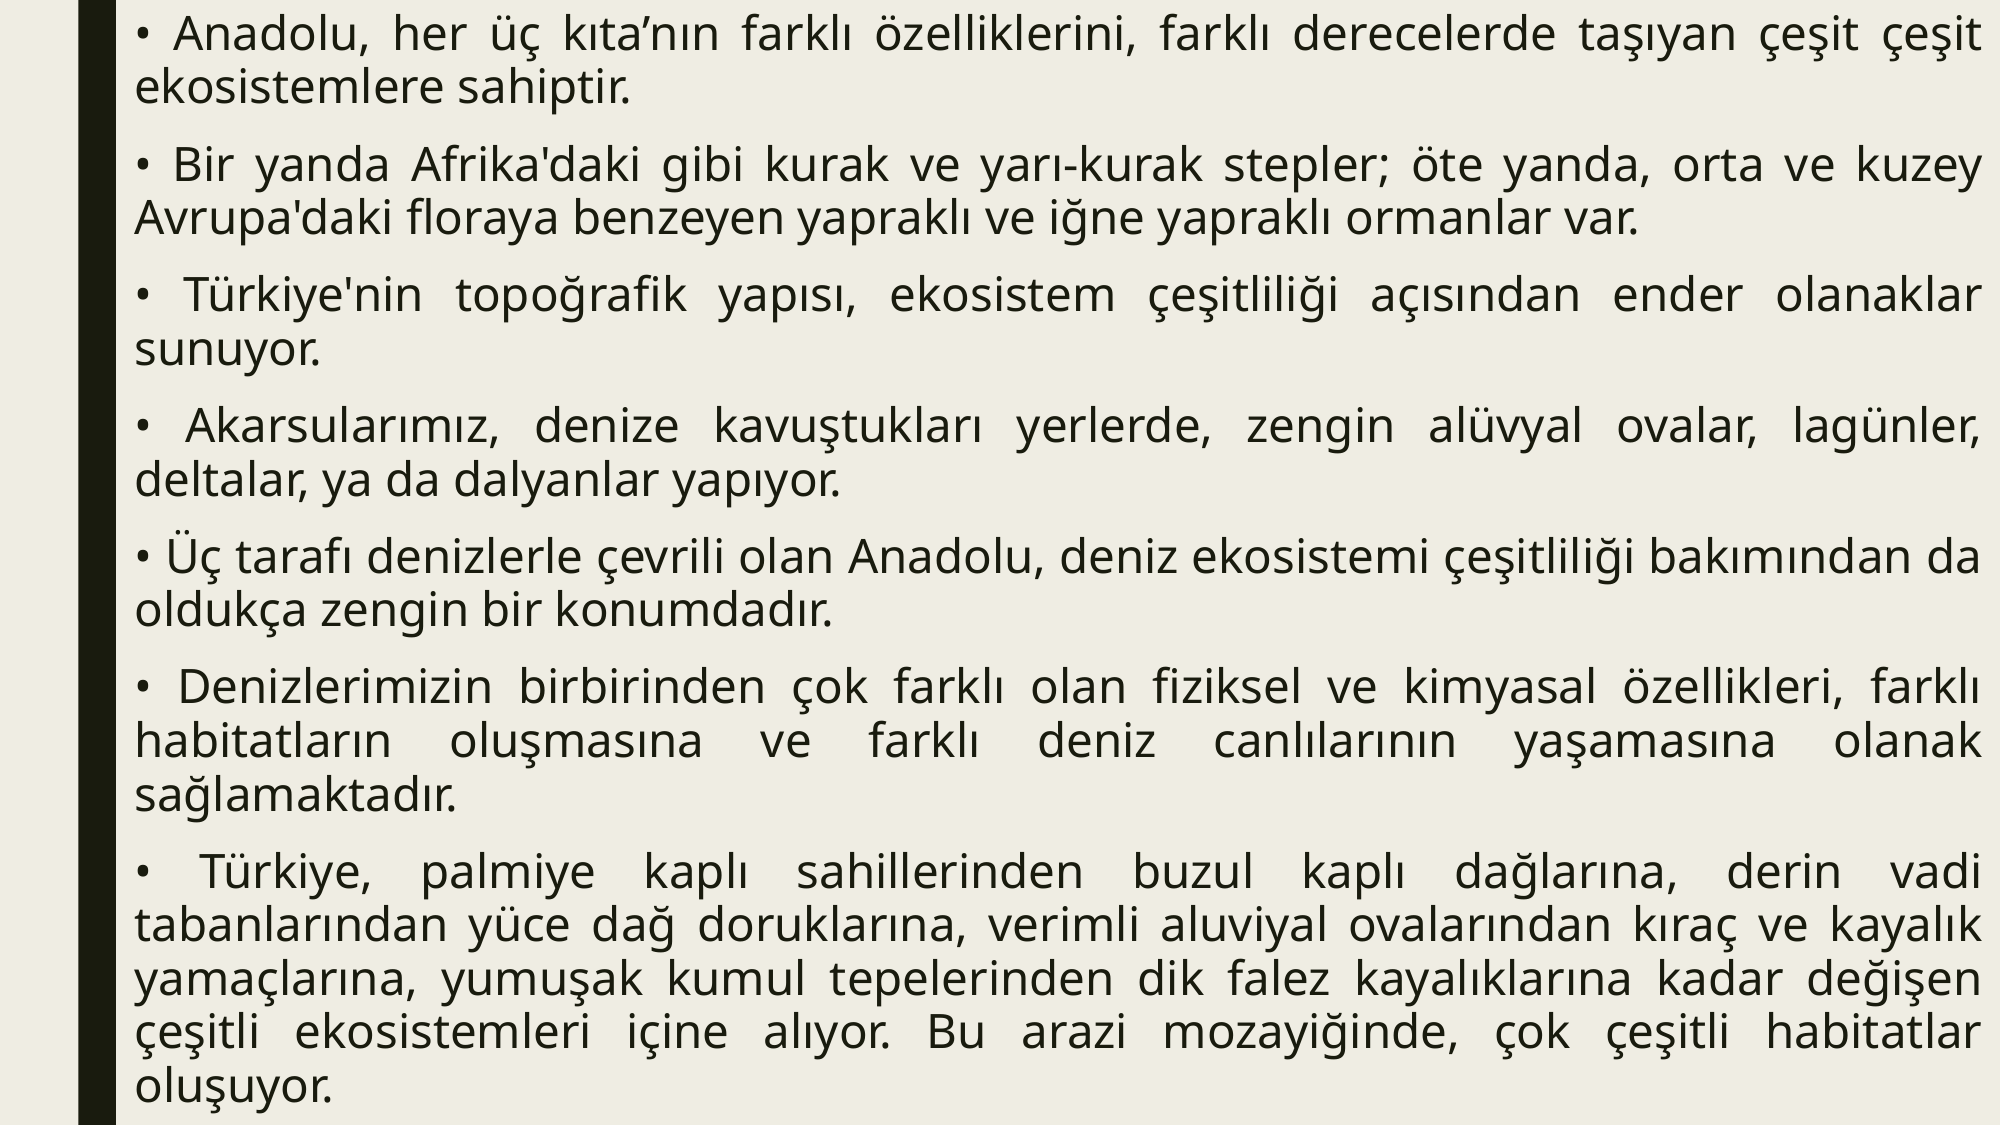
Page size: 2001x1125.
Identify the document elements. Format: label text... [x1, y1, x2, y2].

list • Anadolu, her üç kıta’nın farklı özelliklerini, farklı derecelerde taşıyan çeşit çeşit ekosistemlere sahiptir. • Bir yanda Afrika'daki gibi kurak ve yarı-kurak stepler; öte yanda, orta ve kuzey Avrupa'daki floraya benzeyen yapraklı ve iğne yapraklı ormanlar var. • Türkiye'nin topoğrafik yapısı, ekosistem çeşitliliği açısından ender olanaklar sunuyor. • Akarsularımız, denize kavuştukları yerlerde, zengin alüvyal ovalar, lagünler, deltalar, ya da dalyanlar yapıyor. • Üç tarafı denizlerle çevrili olan Anadolu, deniz ekosistemi çeşitliliği bakımından da oldukça zengin bir konumdadır. • Denizlerimizin birbirinden çok farklı olan fiziksel ve kimyasal özellikleri, farklı habitatların oluşmasına ve farklı deniz canlılarının yaşamasına olanak sağlamaktadır. • Türkiye, palmiye kaplı sahillerinden buzul kaplı dağlarına, derin vadi tabanlarından yüce dağ doruklarına, verimli aluviyal ovalarından kıraç ve kayalık yamaçlarına, yumuşak kumul tepelerinden dik falez kayalıklarına kadar değişen çeşitli ekosistemleri içine alıyor. Bu arazi mozayiğinde, çok çeşitli habitatlar oluşuyor. [119, 0, 2000, 1125]
